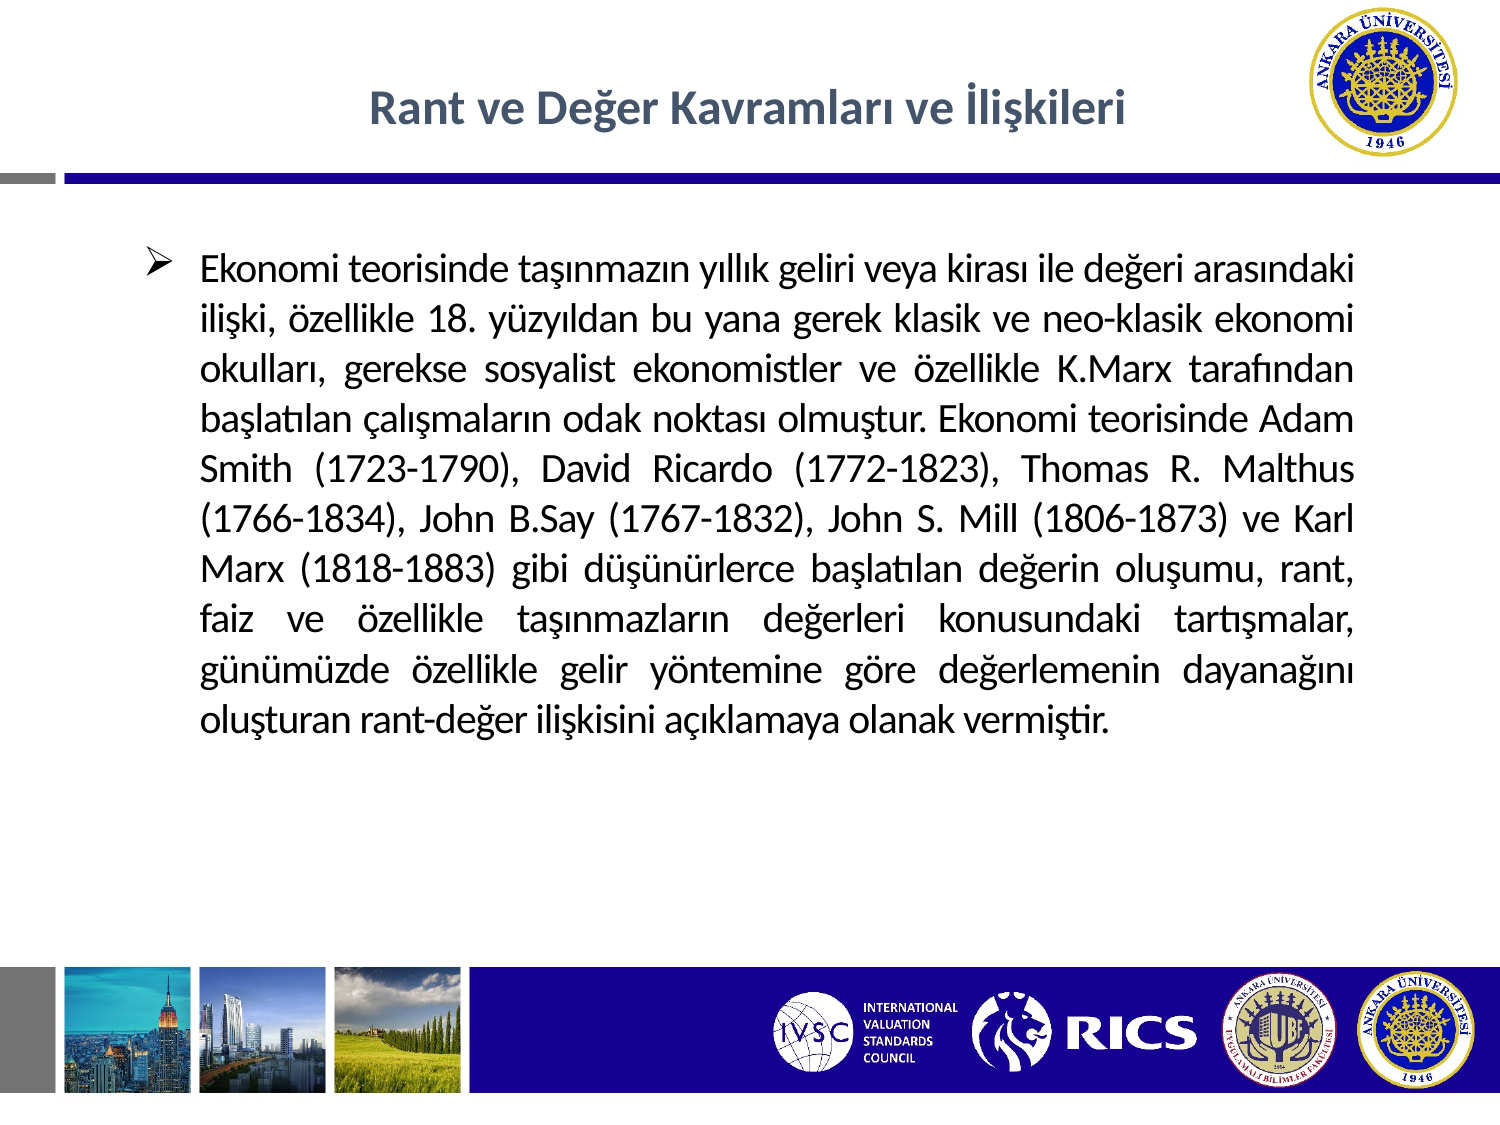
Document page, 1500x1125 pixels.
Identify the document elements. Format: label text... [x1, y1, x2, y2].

picture [0, 0, 1500, 1125]
text_box Rant ve Değer Kavramları ve İlişkileri [226, 66, 1270, 142]
text_box Ekonomi teorisinde taşınmazın yıllık geliri veya kirası ile değeri arasındaki ilişki, özellikle 18. yüzyıldan bu yana gerek klasik ve neo-klasik ekonomi okulları, gerekse sosyalist ekonomistler ve özellikle K.Marx tarafından başlatılan çalışmaların odak noktası olmuştur. Ekonomi teorisinde Adam Smith (1723-1790), David Ricardo (1772-1823), Thomas R. Malthus (1766-1834), John B.Say (1767-1832), John S. Mill (1806-1873) ve Karl Marx (1818-1883) gibi düşünürlerce başlatılan değerin oluşumu, rant, faiz ve özellikle taşınmazların değerleri konusundaki tartışmalar, günümüzde özellikle gelir yöntemine göre değerlemenin dayanağını oluşturan rant-değer ilişkisini açıklamaya olanak vermiştir. [128, 158, 1369, 749]
